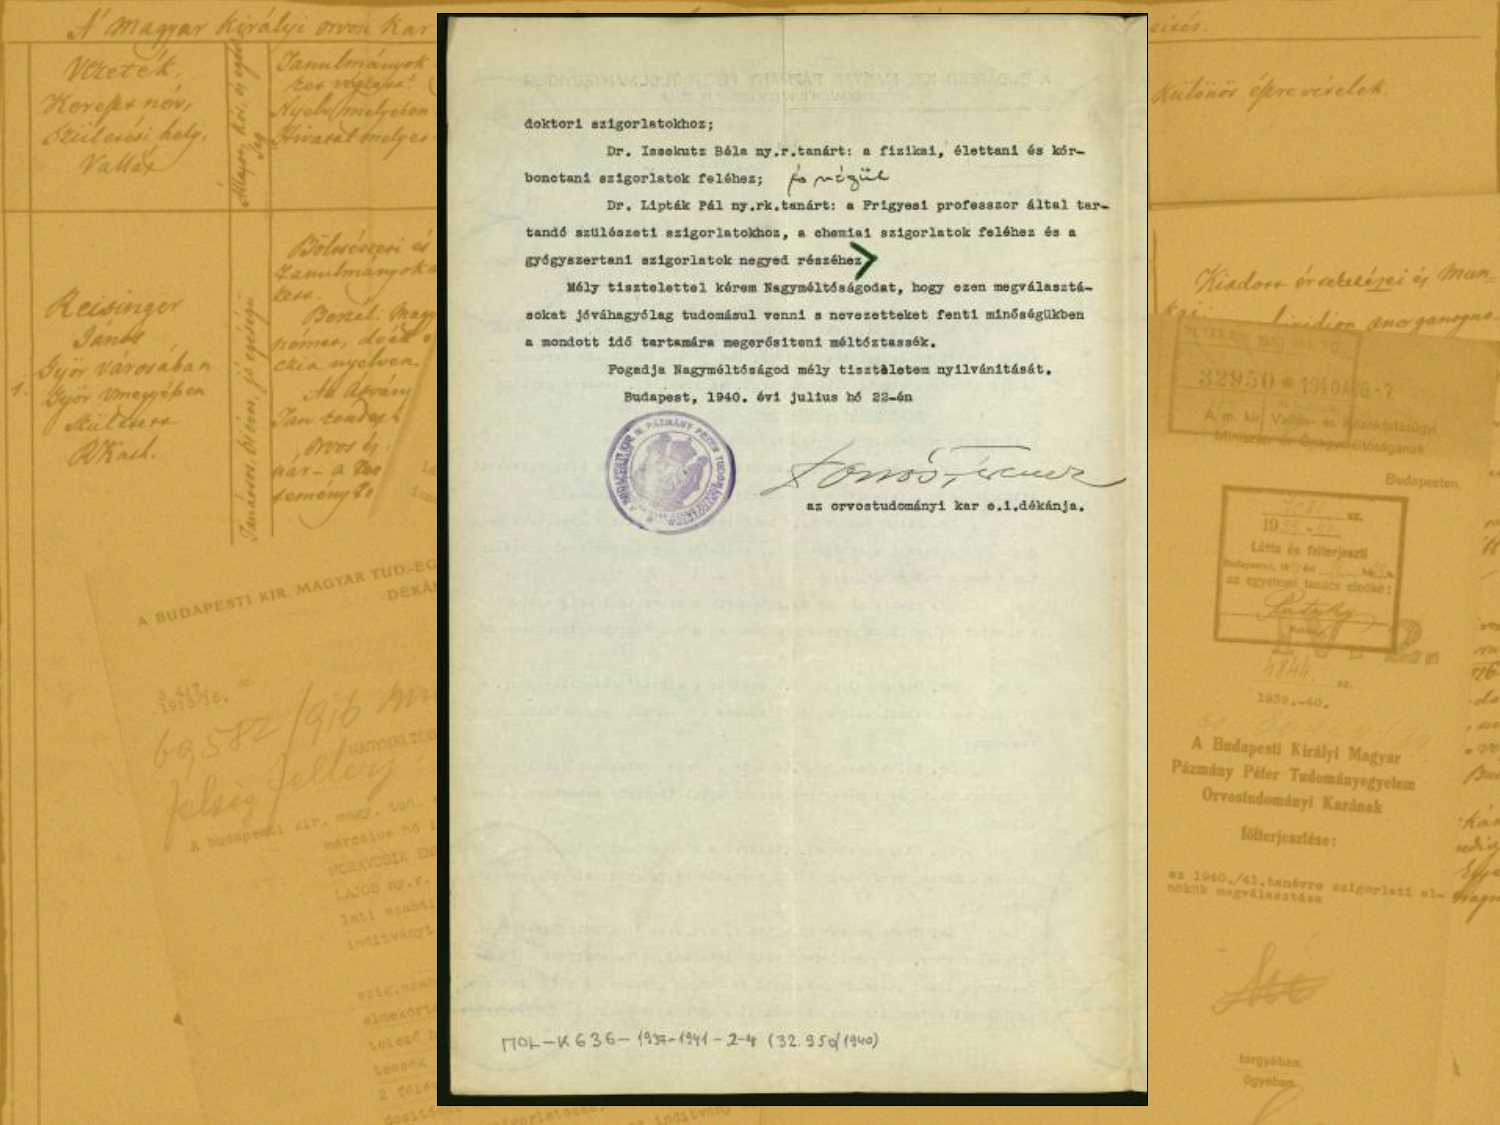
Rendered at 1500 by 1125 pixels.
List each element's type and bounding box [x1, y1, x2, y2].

picture [0, 0, 1500, 1125]
list [437, 13, 1148, 1106]
